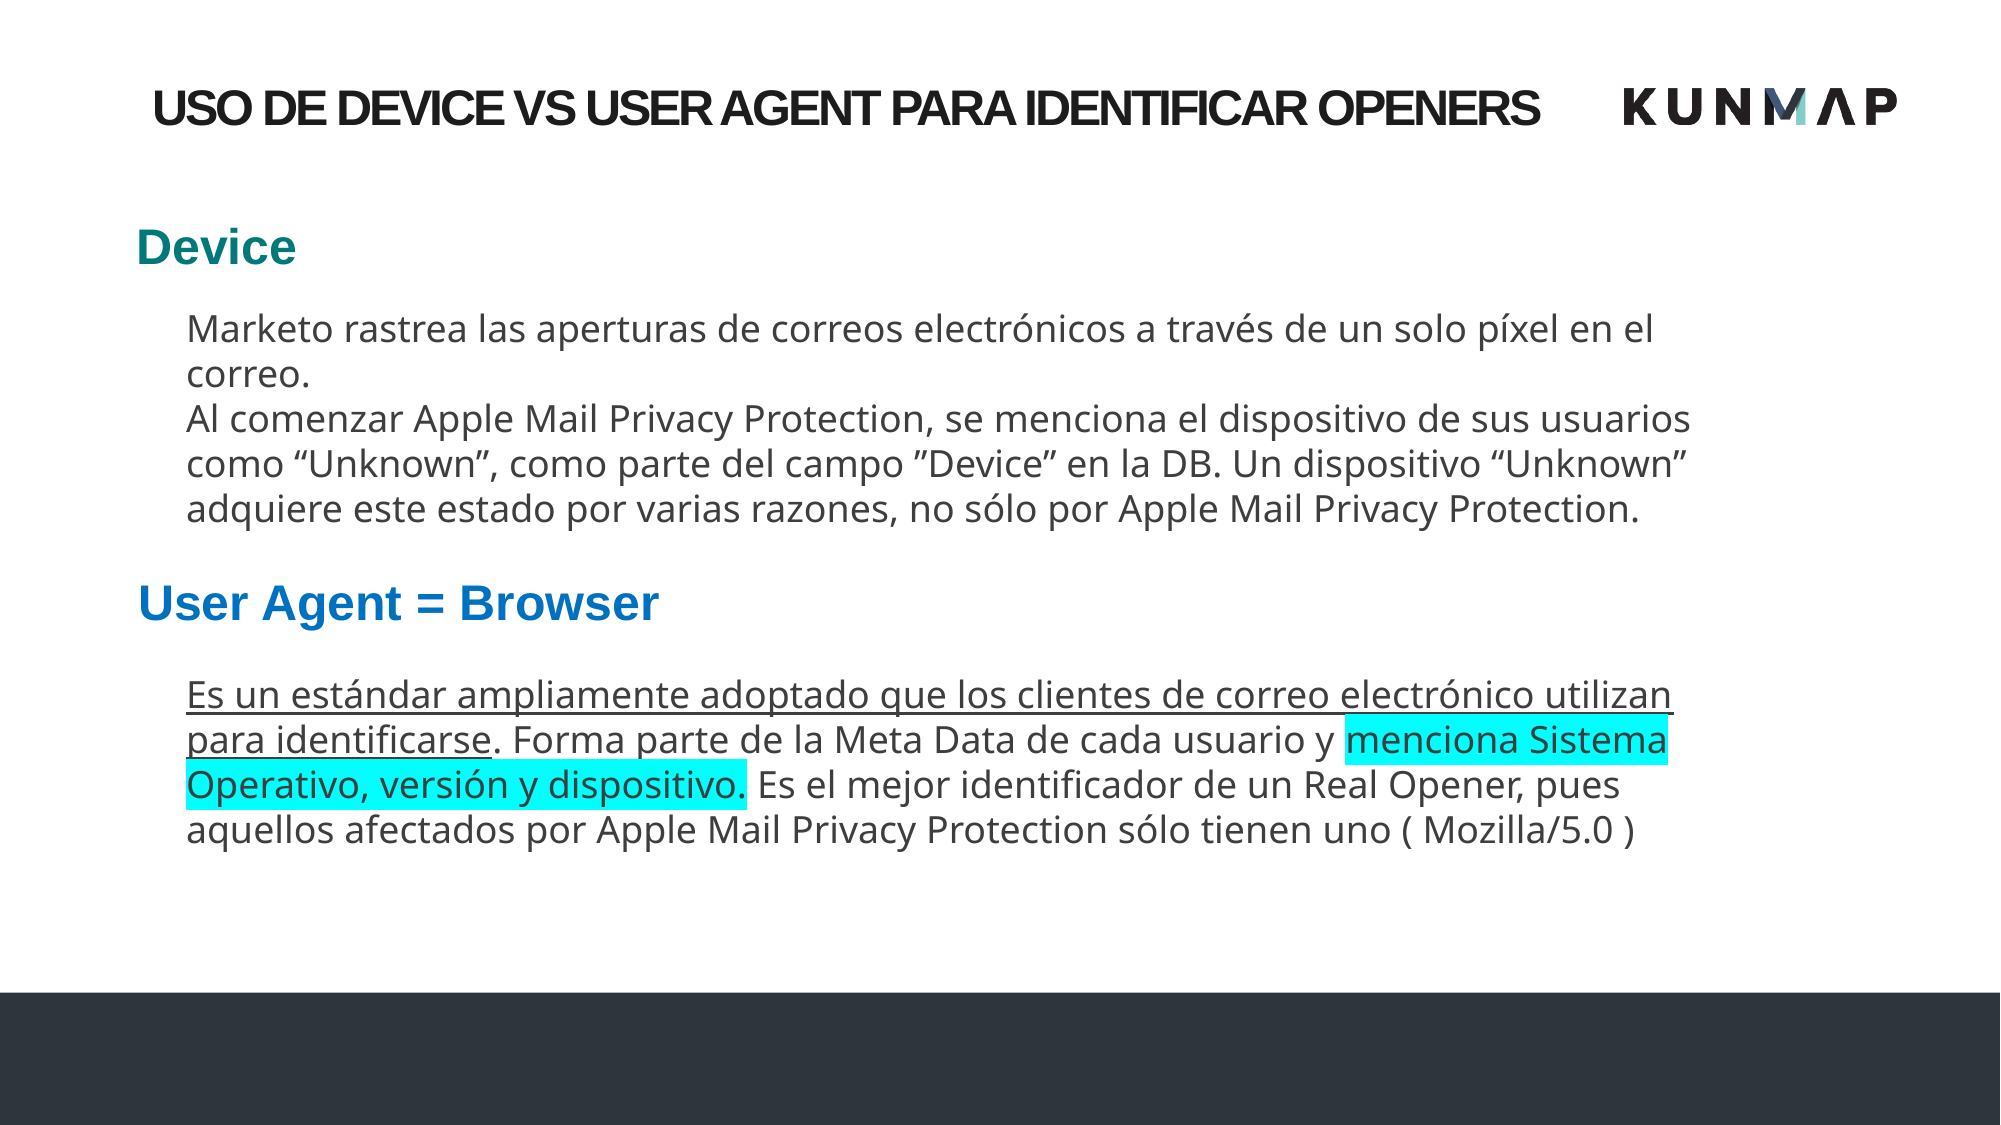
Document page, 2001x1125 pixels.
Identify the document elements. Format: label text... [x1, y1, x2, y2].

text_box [120, 562, 1736, 861]
title USO DE DEVICE VS USER AGENT PARA IDENTIFICAR OPENERS [137, 74, 1862, 207]
picture [1862, 88, 1897, 125]
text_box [120, 206, 1736, 496]
